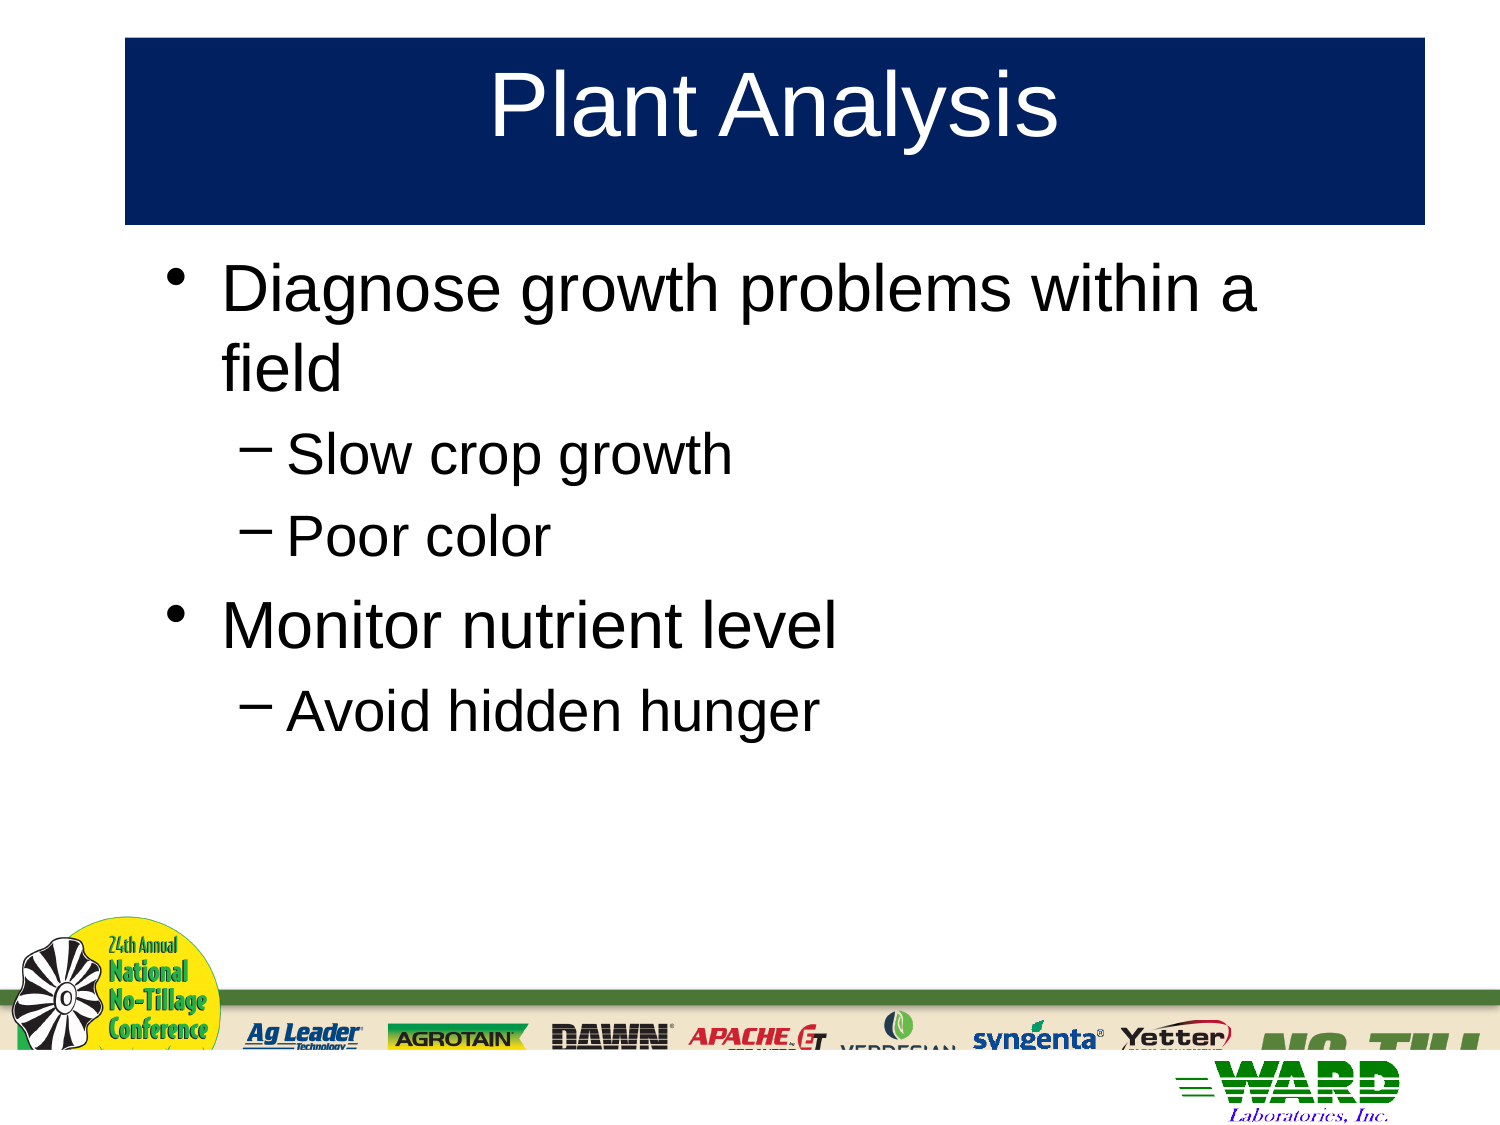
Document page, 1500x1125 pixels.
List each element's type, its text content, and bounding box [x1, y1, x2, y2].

picture [1174, 1061, 1401, 1125]
picture [973, 1020, 1104, 1048]
text_box [0, 1048, 1500, 1125]
list Diagnose growth problems within a field Slow crop growth Poor color Monitor nutrient level Avoid hidden hunger [150, 237, 1412, 750]
title Plant Analysis [125, 37, 1425, 225]
